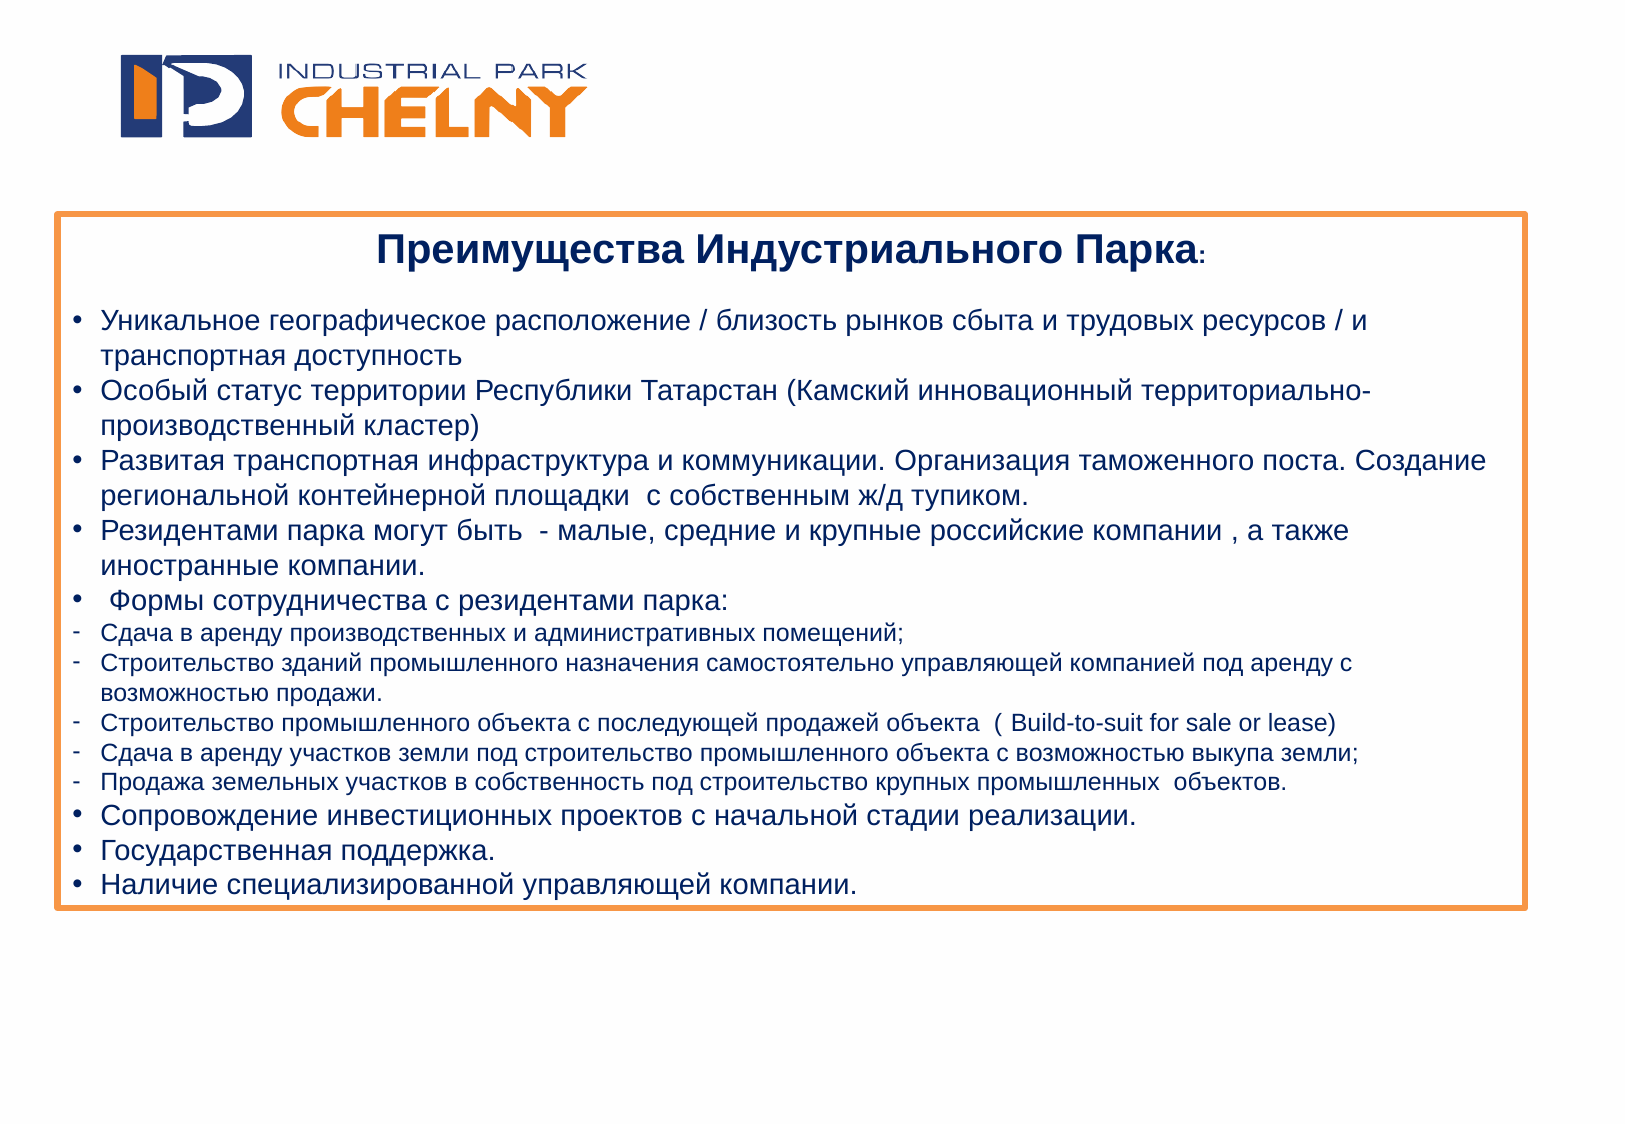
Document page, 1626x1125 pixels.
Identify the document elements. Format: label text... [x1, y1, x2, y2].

text_box [171, 64, 222, 115]
text_box [278, 62, 591, 138]
text_box [120, 54, 163, 138]
text_box [162, 54, 252, 138]
text_box Преимущества Индустриального Парка: Уникальное географическое расположение / близость рынков сбыта и трудовых ресурсов / и транспортная доступность Особый статус территории Республики Татарстан (Камский инновационный территориально- производственный кластер) Развитая транспортная инфраструктура и коммуникации. Организация таможенного поста. Создание региональной контейнерной площадки с собственным ж/д тупиком. Резидентами парка могут быть - малые, средние и крупные российские компании , а также иностранные компании. Формы сотрудничества с резидентами парка: Сдача в аренду производственных и административных помещений; Строительство зданий промышленного назначения самостоятельно управляющей компанией под аренду с возможностью продажи. Строительство промышленного объекта с последующей продажей объекта ( Build-to-suit for sale or lease) Сдача в аренду участков земли под строительство промышленного объекта с возможностью выкупа земли; Продажа земельных участков в собственность под строительство крупных промышленных объектов. Сопровождение инвестиционных проектов с начальной стадии реализации. Государственная поддержка. Наличие специализированной управляющей компании. [57, 214, 1525, 909]
text_box [134, 64, 157, 120]
